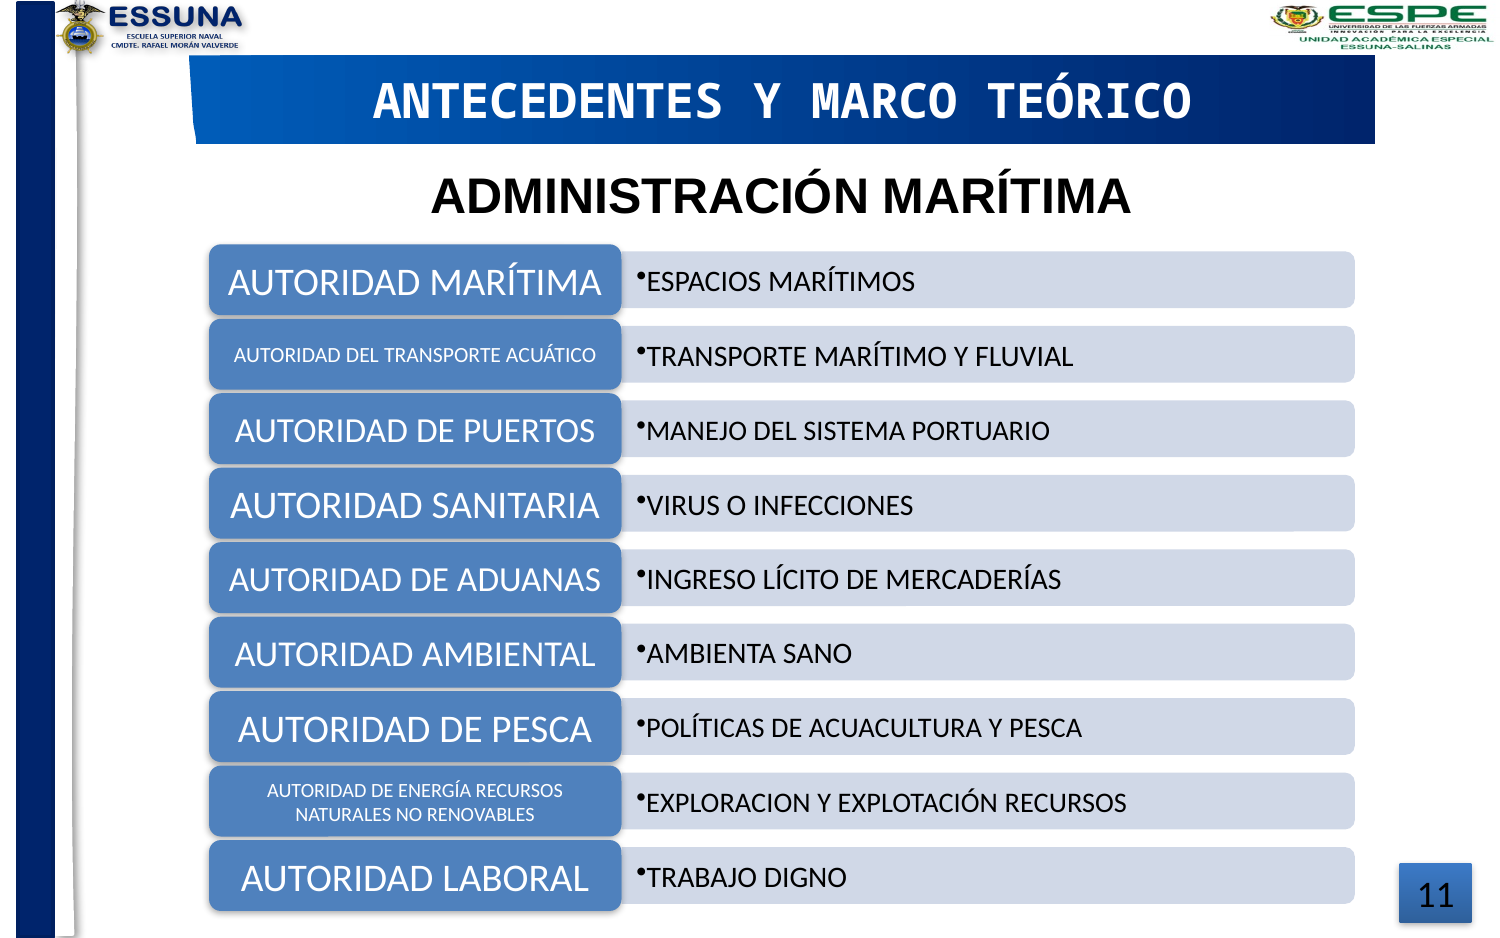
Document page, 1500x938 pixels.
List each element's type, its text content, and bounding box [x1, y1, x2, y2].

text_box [208, 244, 1355, 912]
text_box ANTECEDENTES Y MARCO TEÓRICO [186, 53, 1378, 146]
text_box 11 [1399, 863, 1472, 923]
text_box ADMINISTRACIÓN MARÍTIMA [268, 156, 1296, 231]
picture [1269, 0, 1500, 50]
picture [53, 0, 266, 54]
